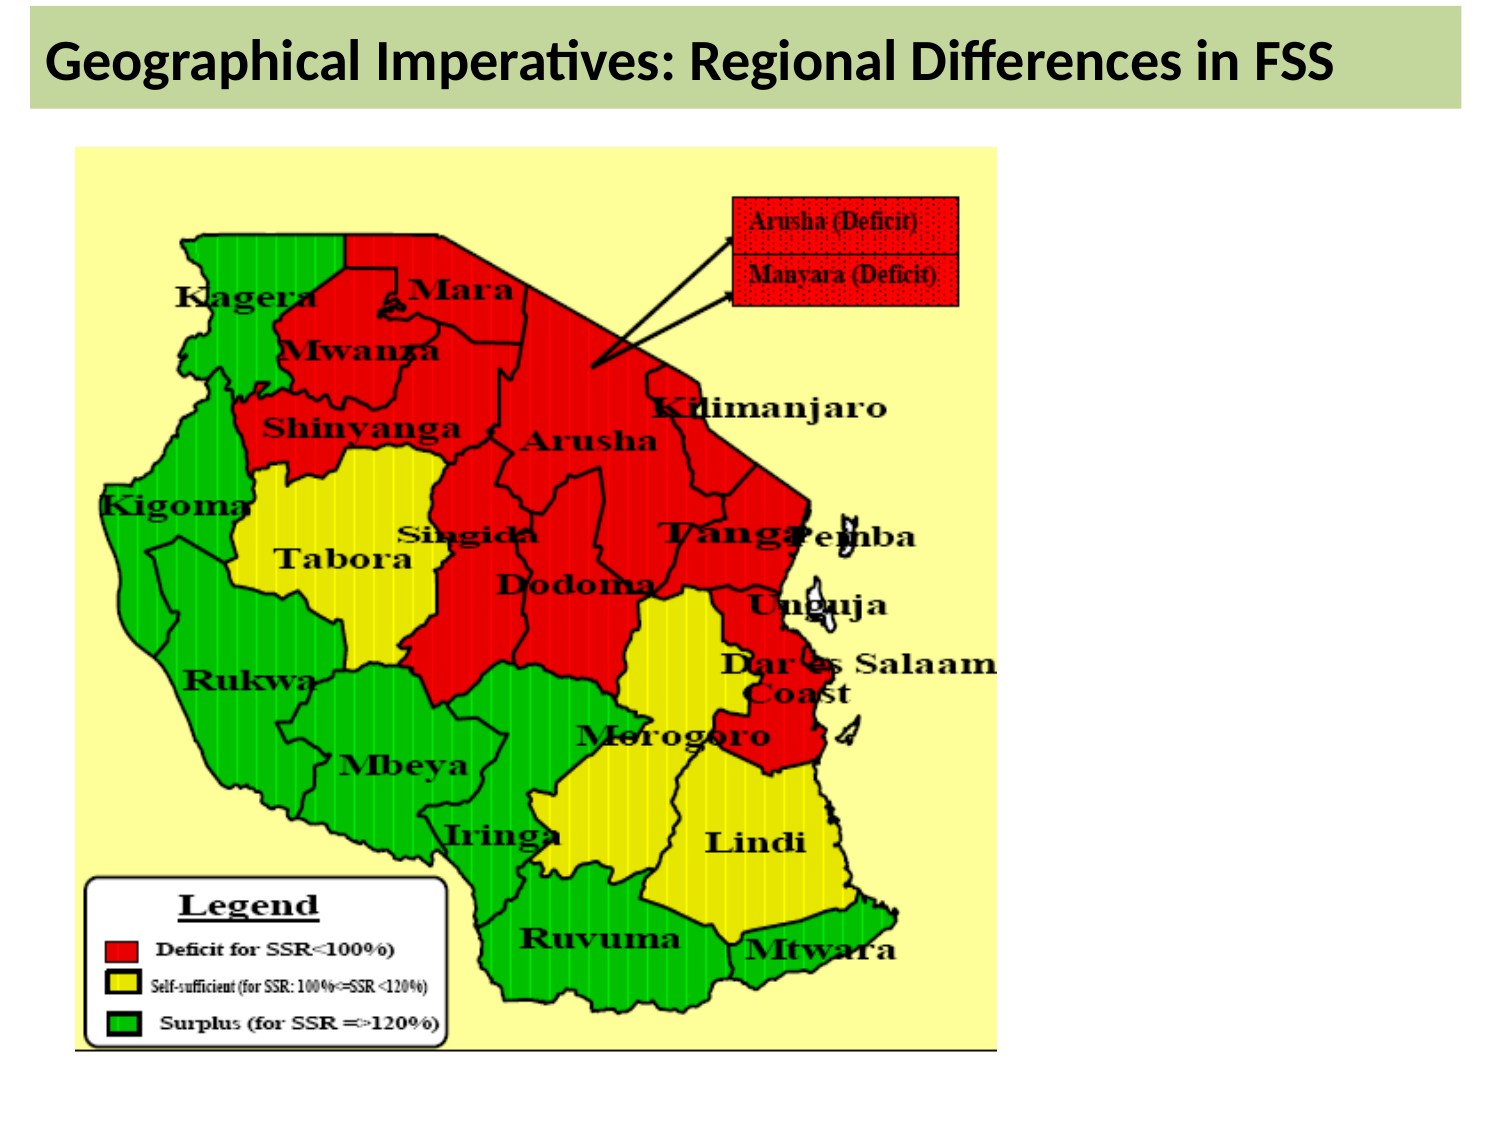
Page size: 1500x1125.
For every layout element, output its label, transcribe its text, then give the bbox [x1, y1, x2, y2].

title Geographical Imperatives: Regional Differences in FSS [30, 5, 1462, 109]
picture [74, 147, 997, 1063]
